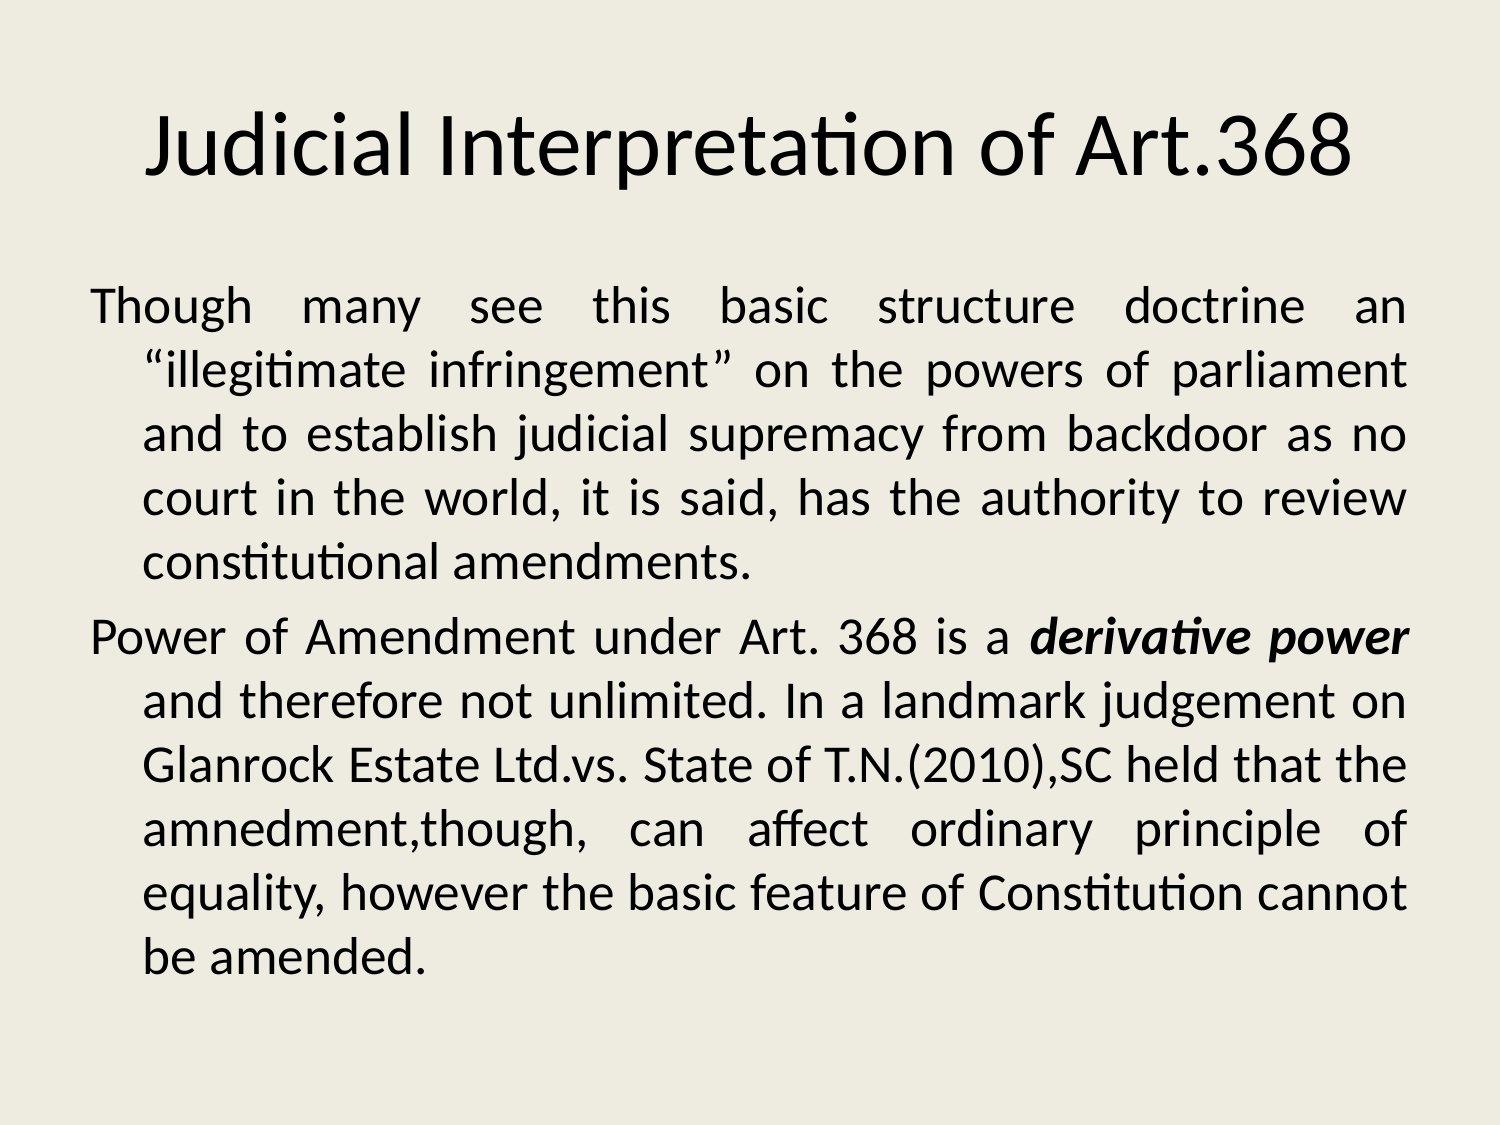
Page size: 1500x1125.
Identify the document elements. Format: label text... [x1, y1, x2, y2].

title Judicial Interpretation of Art.368 [75, 45, 1425, 233]
list Though many see this basic structure doctrine an “illegitimate infringement” on the powers of parliament and to establish judicial supremacy from backdoor as no court in the world, it is said, has the authority to review constitutional amendments. Power of Amendment under Art. 368 is a derivative power and therefore not unlimited. In a landmark judgement on Glanrock Estate Ltd.vs. State of T.N.(2010),SC held that the amnedment,though, can affect ordinary principle of equality, however the basic feature of Constitution cannot be amended. [75, 262, 1425, 1005]
